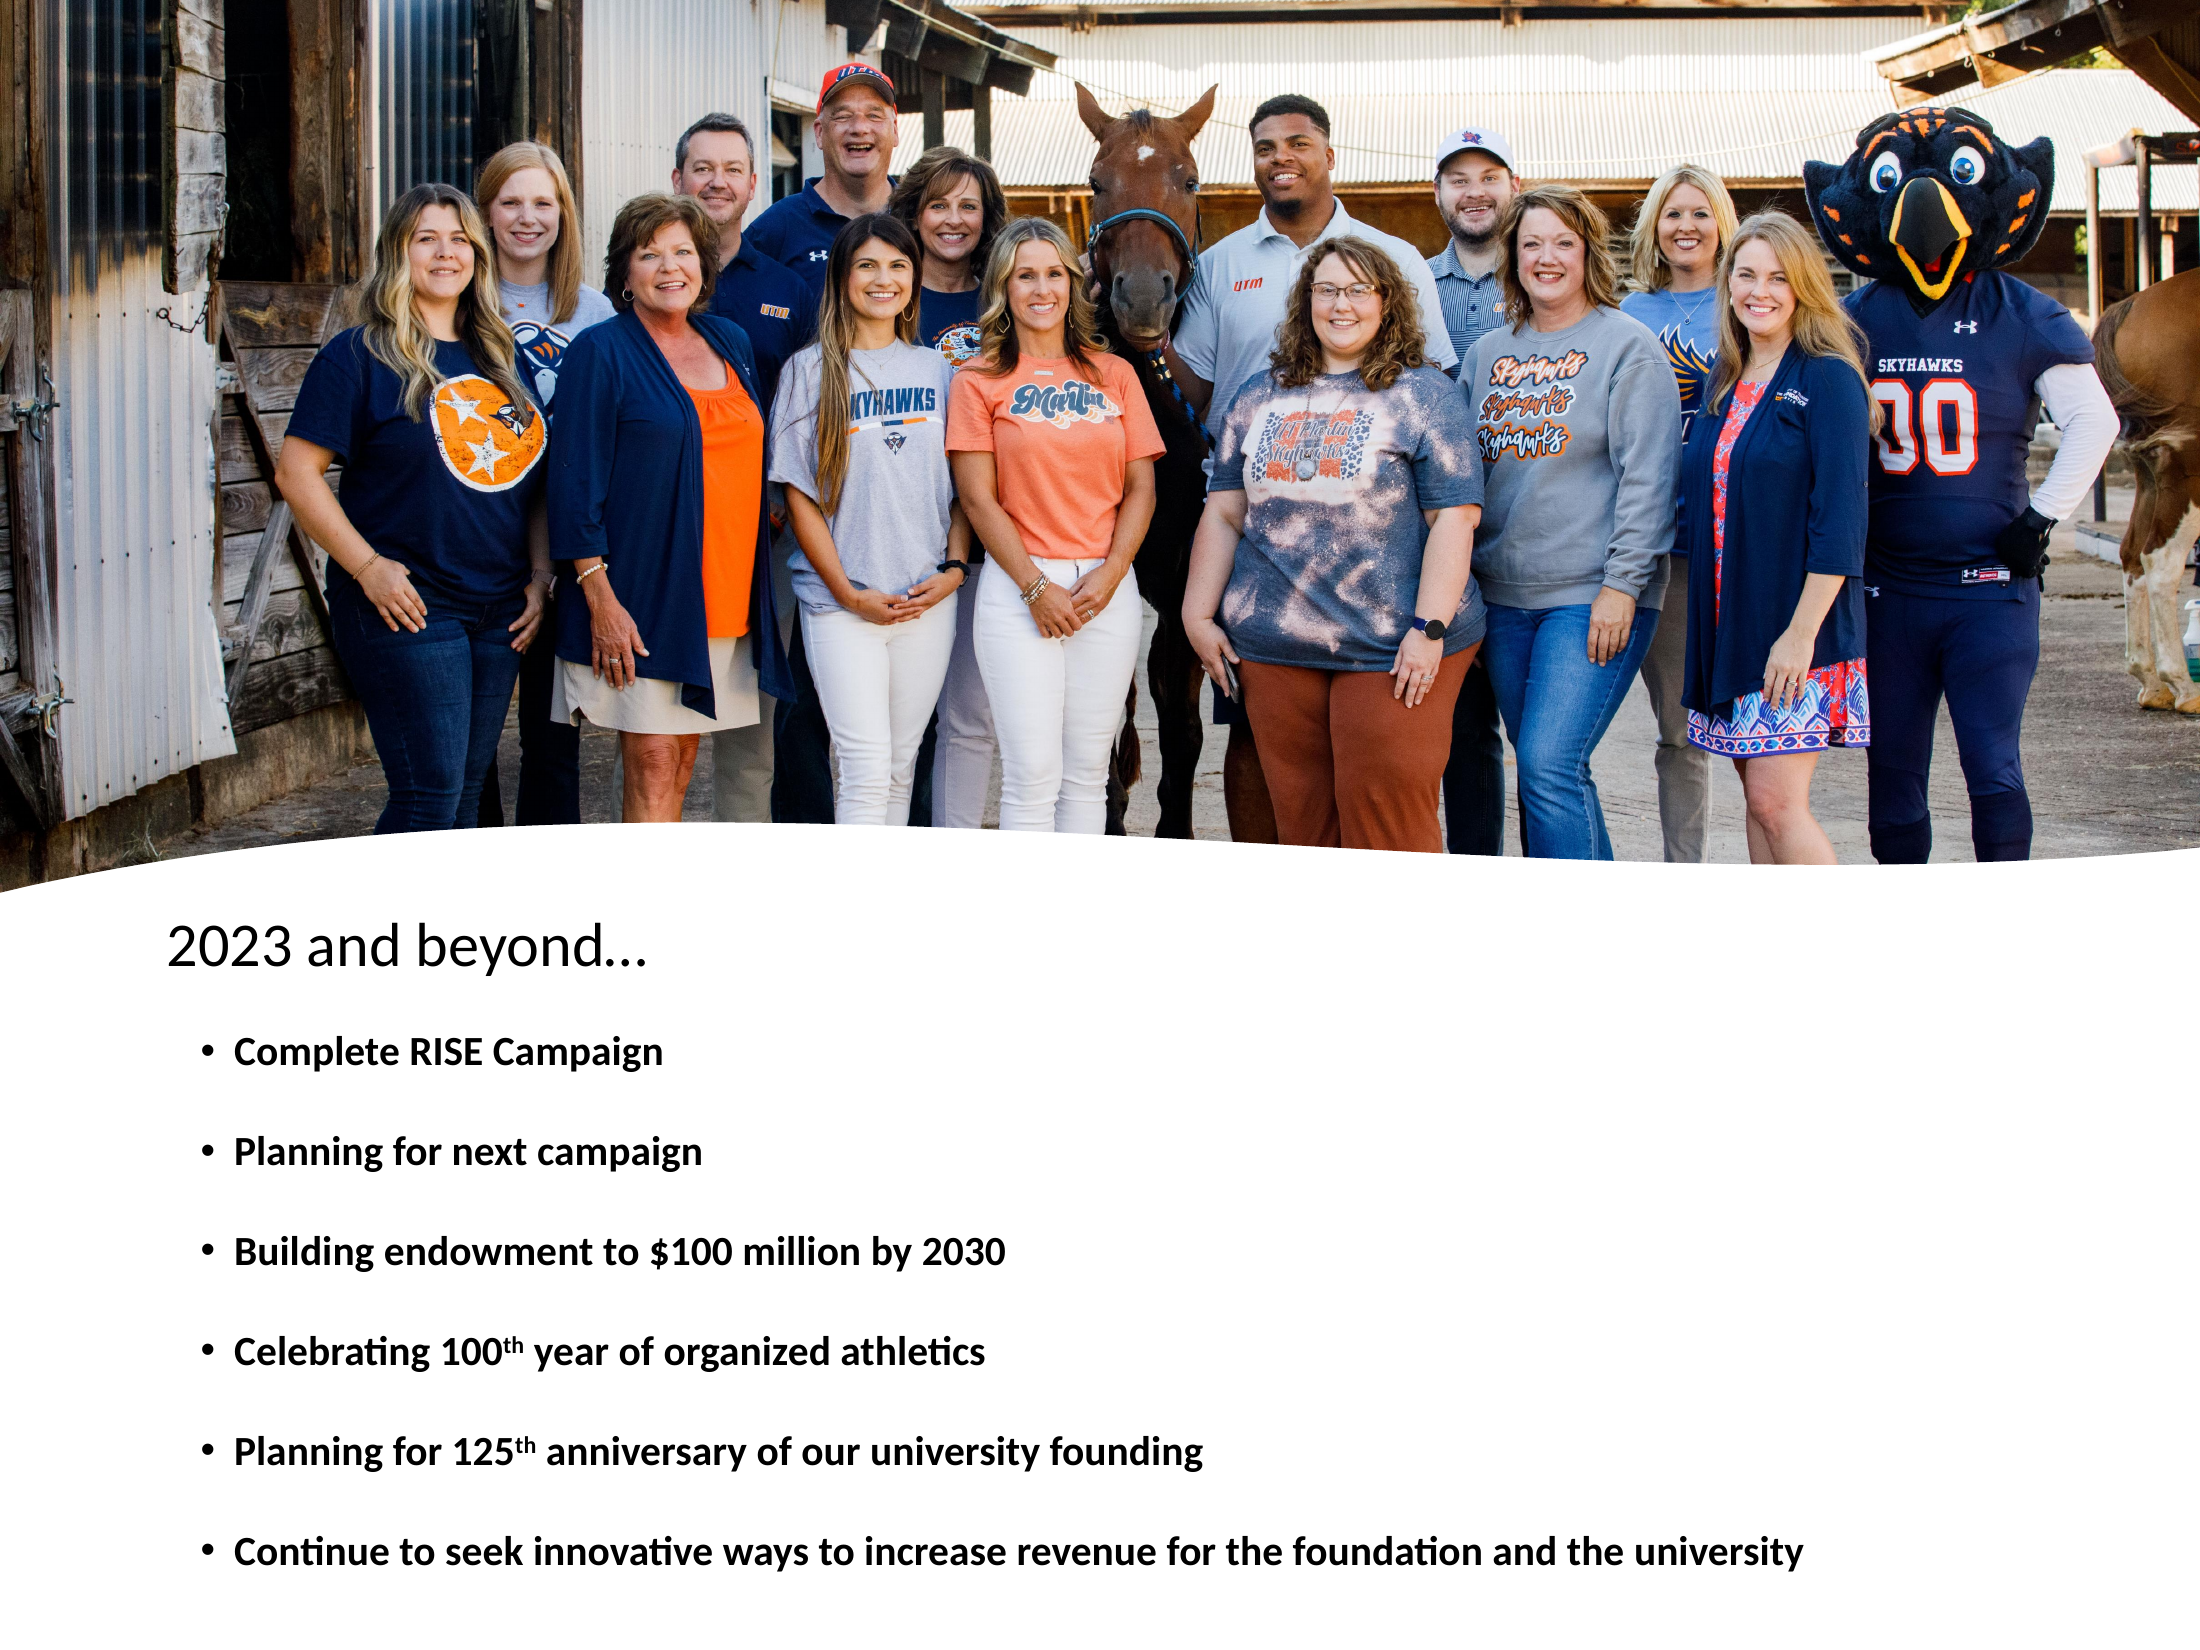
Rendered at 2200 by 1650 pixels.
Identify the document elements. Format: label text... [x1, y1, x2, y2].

picture [0, 0, 2200, 893]
text_box 2023 and beyond… Complete RISE Campaign Planning for next campaign Building endowment to $100 million by 2030 Celebrating 100th year of organized athletics Planning for 125th anniversary of our university founding Continue to seek innovative ways to increase revenue for the foundation and the university [151, 902, 2113, 1614]
